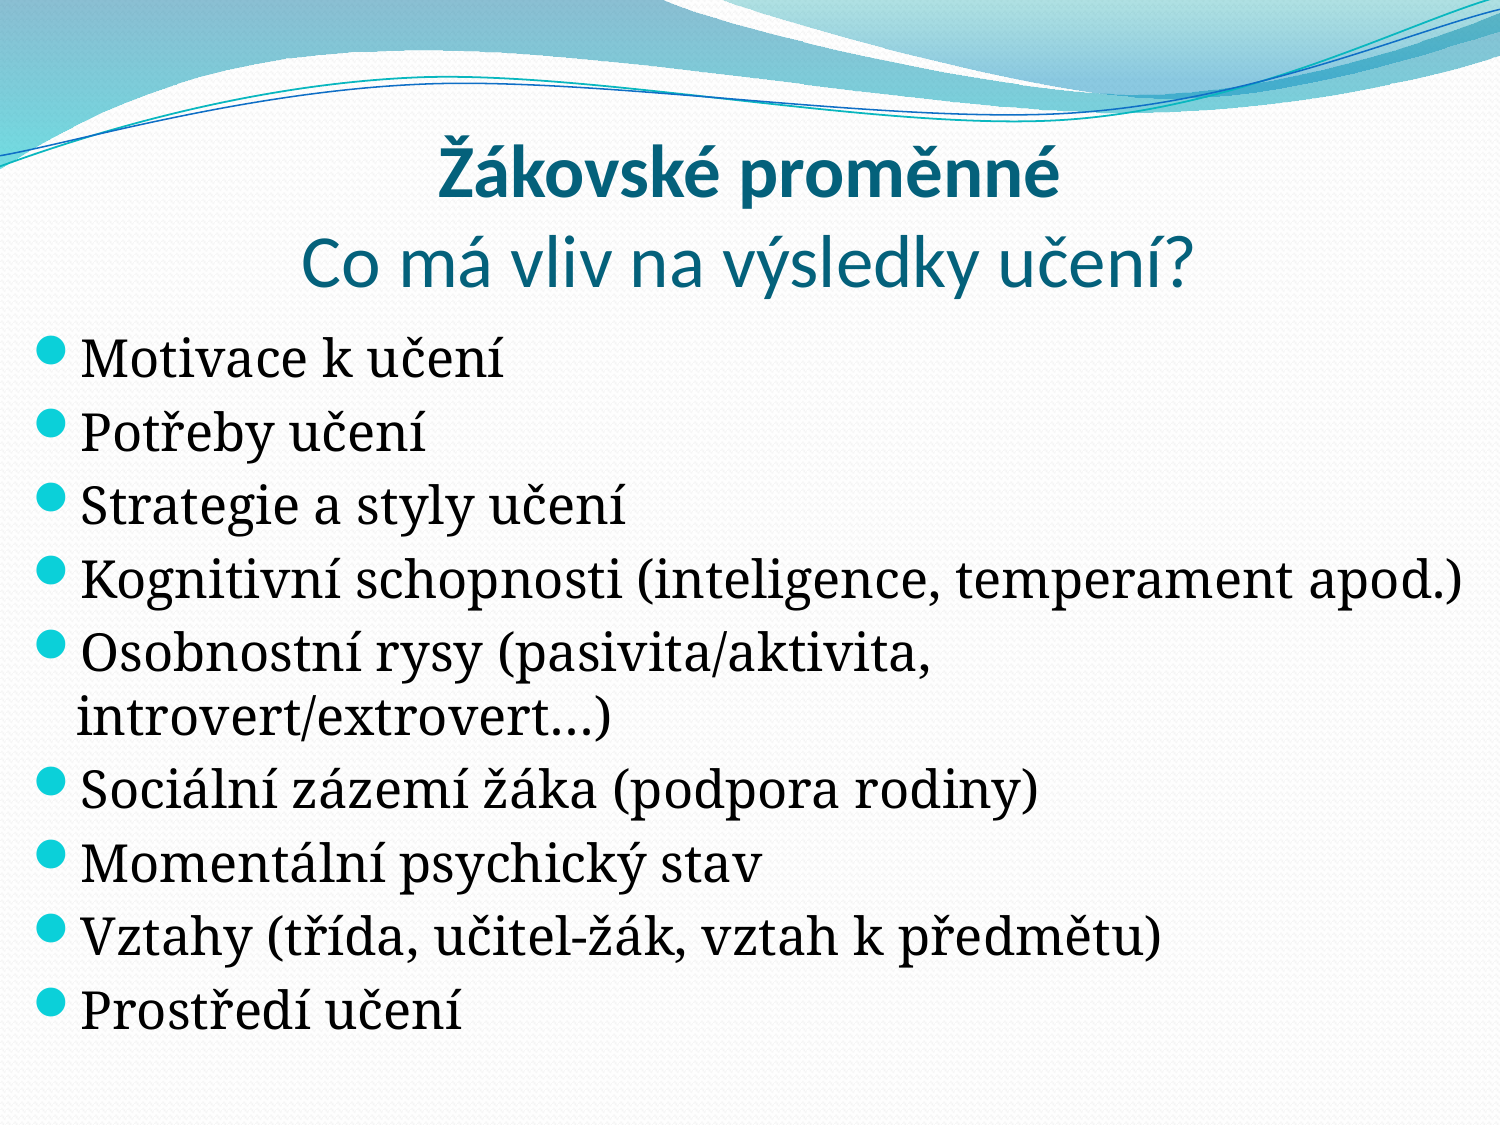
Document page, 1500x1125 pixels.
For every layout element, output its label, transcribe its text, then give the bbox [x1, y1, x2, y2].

title Žákovské proměnné Co má vliv na výsledky učení? [75, 115, 1425, 303]
list Motivace k učení Potřeby učení Strategie a styly učení Kognitivní schopnosti (inteligence, temperament apod.) Osobnostní rysy (pasivita/aktivita, introvert/extrovert…) Sociální zázemí žáka (podpora rodiny) Momentální psychický stav Vztahy (třída, učitel-žák, vztah k předmětu) Prostředí učení [17, 317, 1483, 1106]
